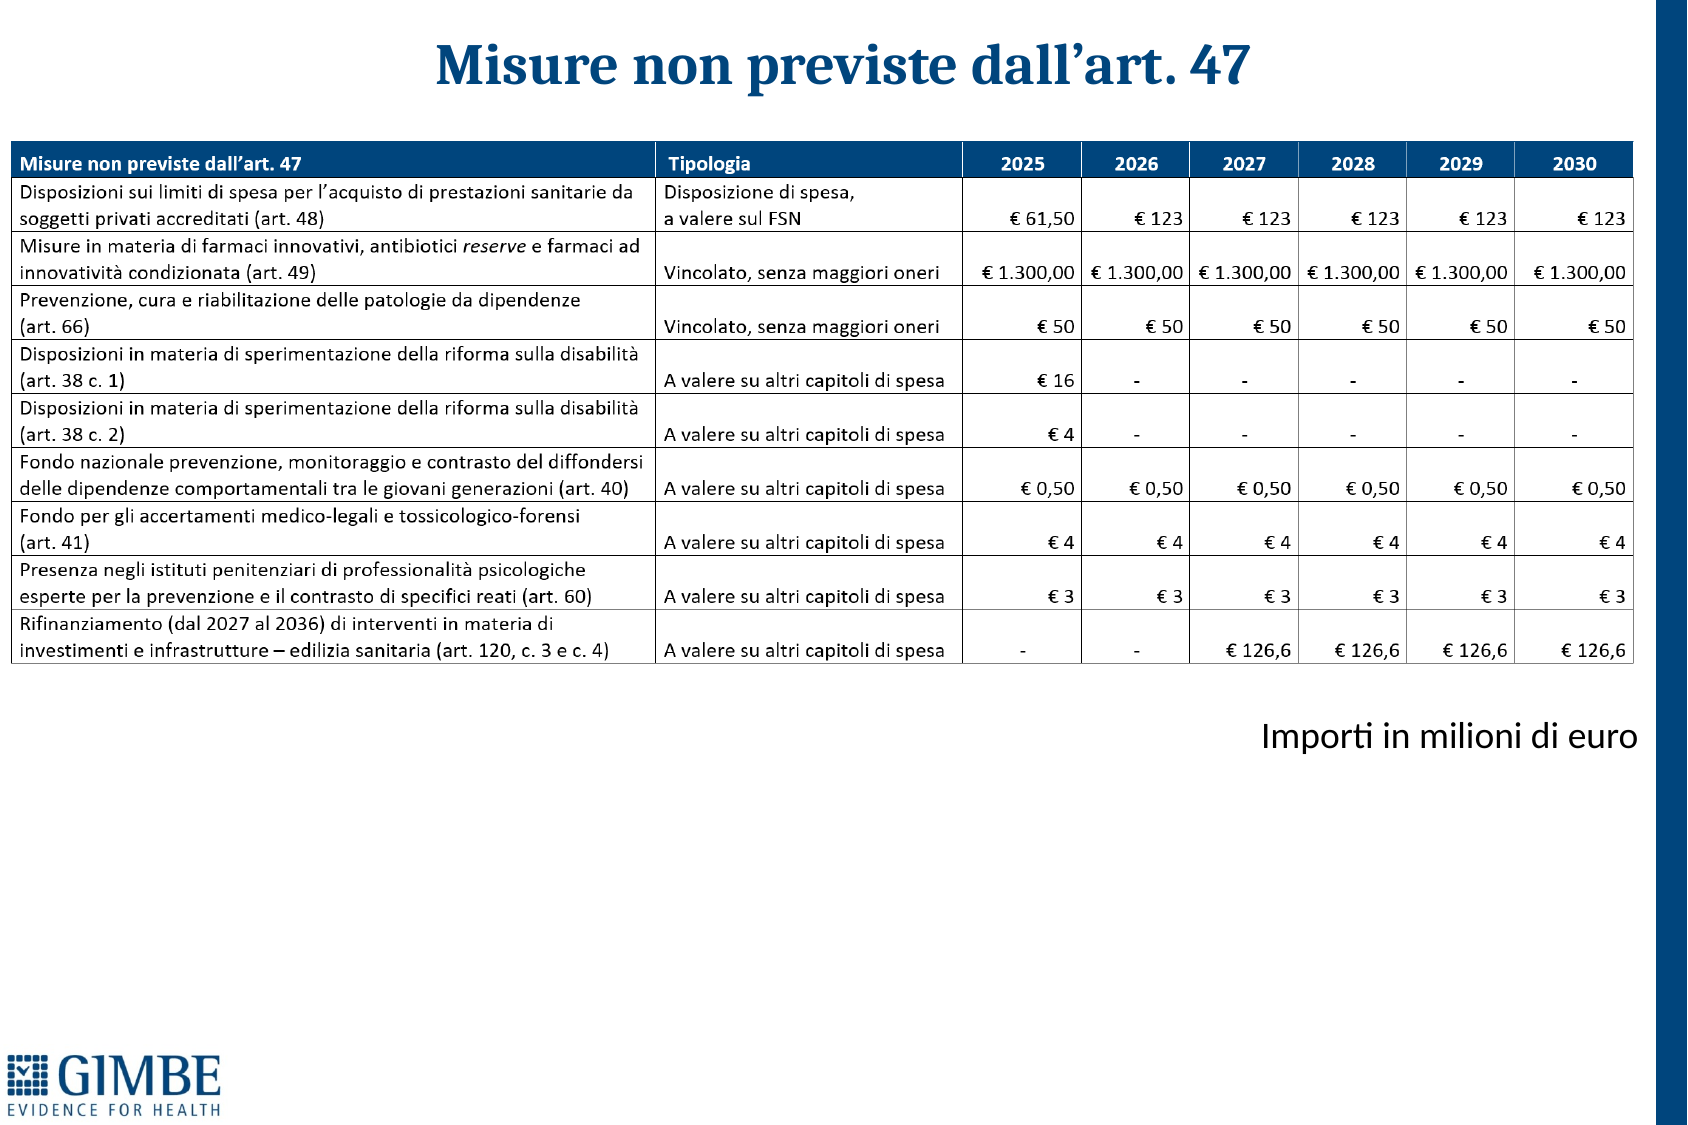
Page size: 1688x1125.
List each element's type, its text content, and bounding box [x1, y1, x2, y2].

text_box Misure non previste dall’art. 47 [76, 19, 1612, 104]
text_box Importi in milioni di euro [1246, 704, 1654, 764]
picture [0, 1043, 229, 1125]
picture [0, 125, 1654, 679]
text_box [1656, 0, 1686, 1125]
